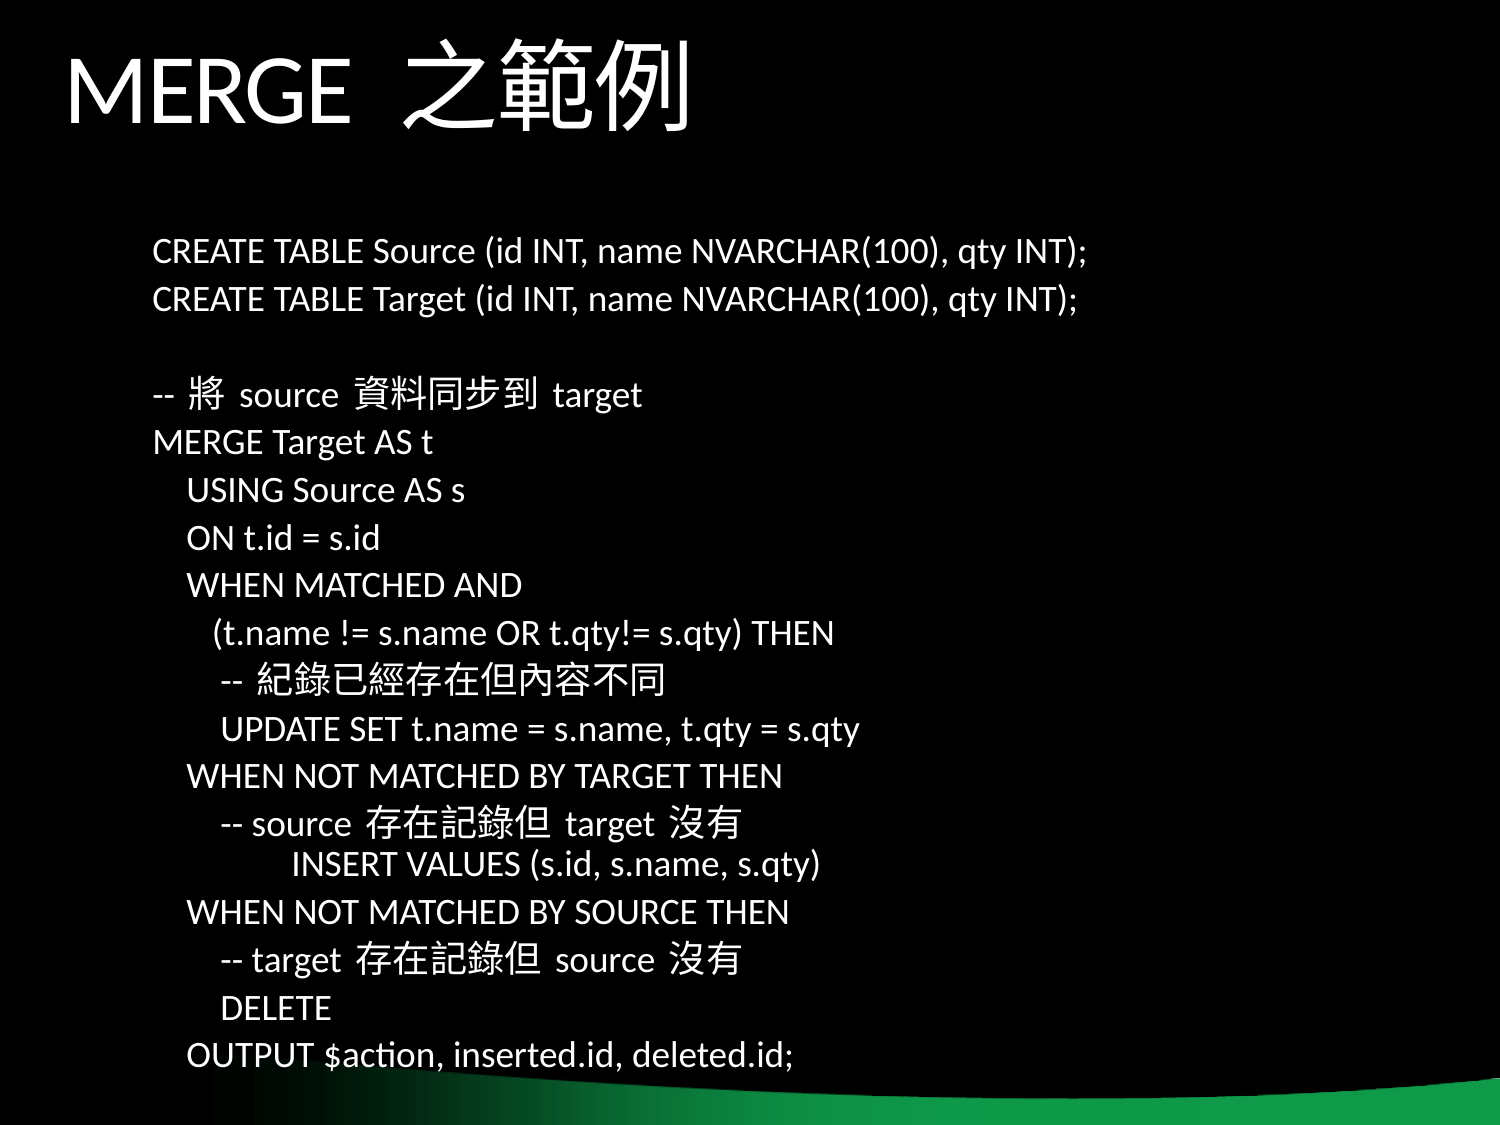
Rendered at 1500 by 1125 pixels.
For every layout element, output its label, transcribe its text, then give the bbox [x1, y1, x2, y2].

picture [0, 0, 1500, 1125]
title MERGE 之範例 [63, 37, 1438, 147]
list CREATE TABLE Source (id INT, name NVARCHAR(100), qty INT); CREATE TABLE Target (id INT, name NVARCHAR(100), qty INT); -- 將 source 資料同步到 target MERGE Target AS t USING Source AS s ON t.id = s.id WHEN MATCHED AND (t.name != s.name OR t.qty!= s.qty) THEN -- 紀錄已經存在但內容不同 UPDATE SET t.name = s.name, t.qty = s.qty WHEN NOT MATCHED BY TARGET THEN -- source 存在記錄但 target 沒有 INSERT VALUES (s.id, s.name, s.qty) WHEN NOT MATCHED BY SOURCE THEN -- target 存在記錄但 source 沒有 DELETE OUTPUT $action, inserted.id, deleted.id; [152, 231, 1438, 1079]
